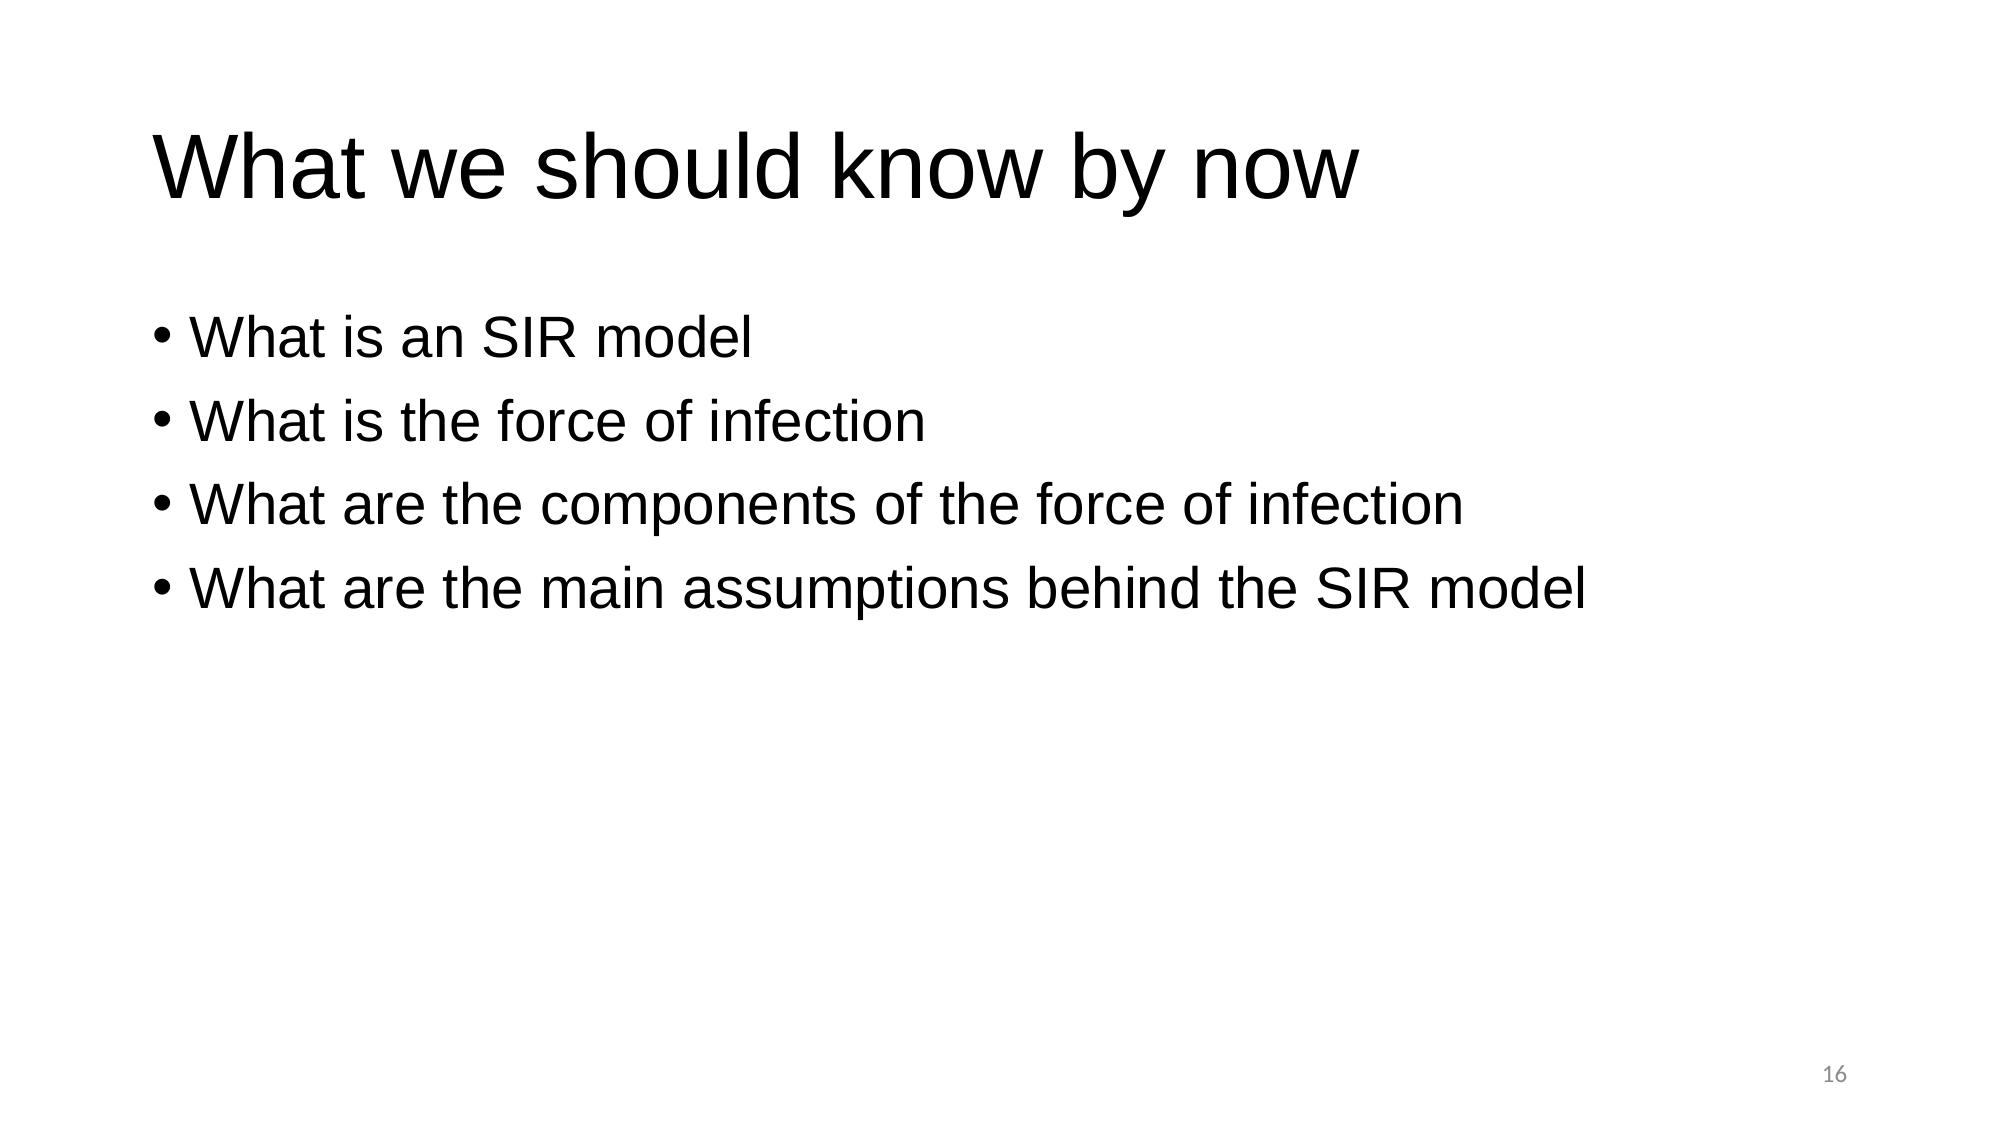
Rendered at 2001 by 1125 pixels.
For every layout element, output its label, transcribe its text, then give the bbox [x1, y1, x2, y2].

title What we should know by now [137, 59, 1863, 278]
slide_number 16 [1412, 1042, 1863, 1103]
list What is an SIR model What is the force of infection What are the components of the force of infection What are the main assumptions behind the SIR model [137, 299, 1863, 1014]
